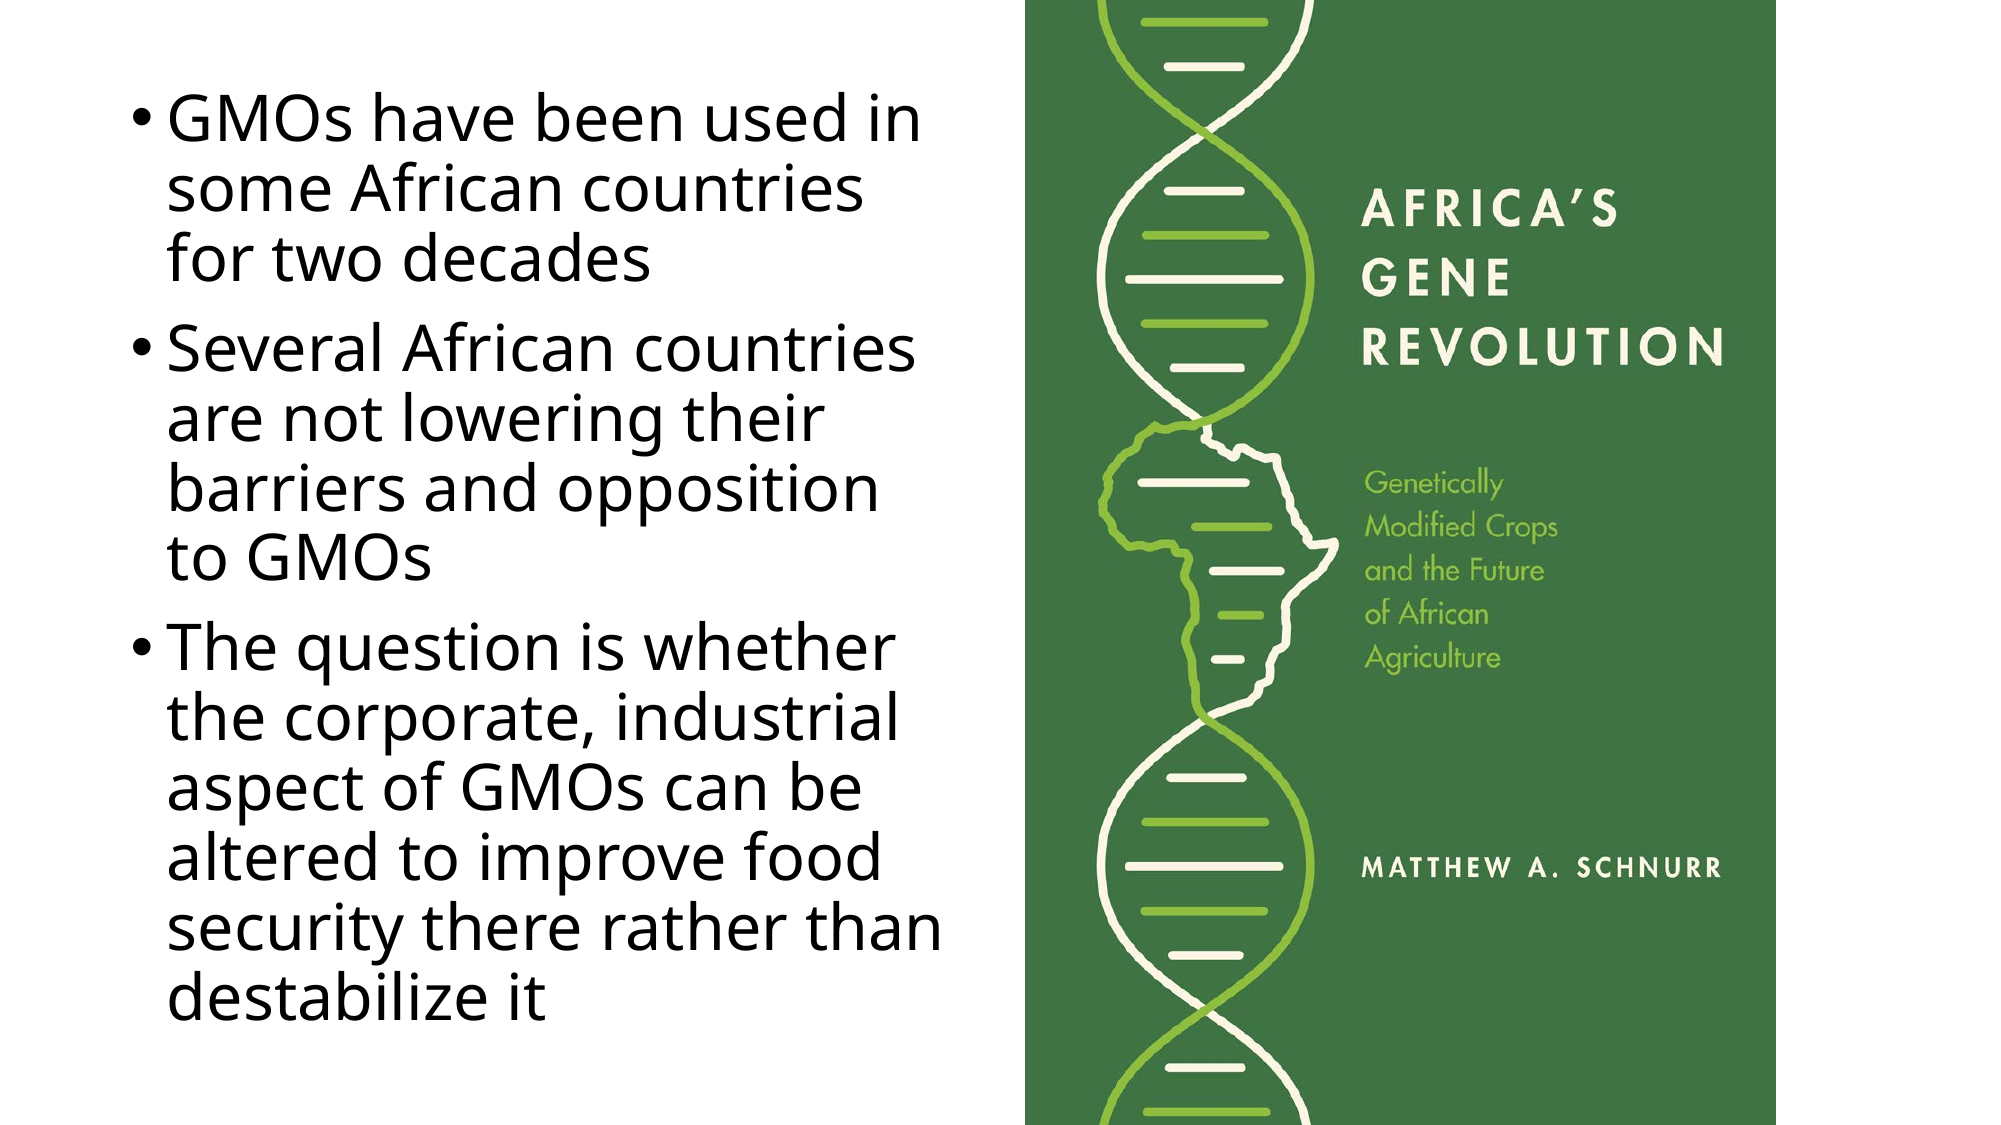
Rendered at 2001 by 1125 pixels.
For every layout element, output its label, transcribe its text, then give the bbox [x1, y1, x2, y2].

picture [1025, 0, 1777, 1125]
list GMOs have been used in some African countries for two decades Several African countries are not lowering their barriers and opposition to GMOs The question is whether the corporate, industrial aspect of GMOs can be altered to improve food security there rather than destabilize it [115, 78, 974, 1047]
